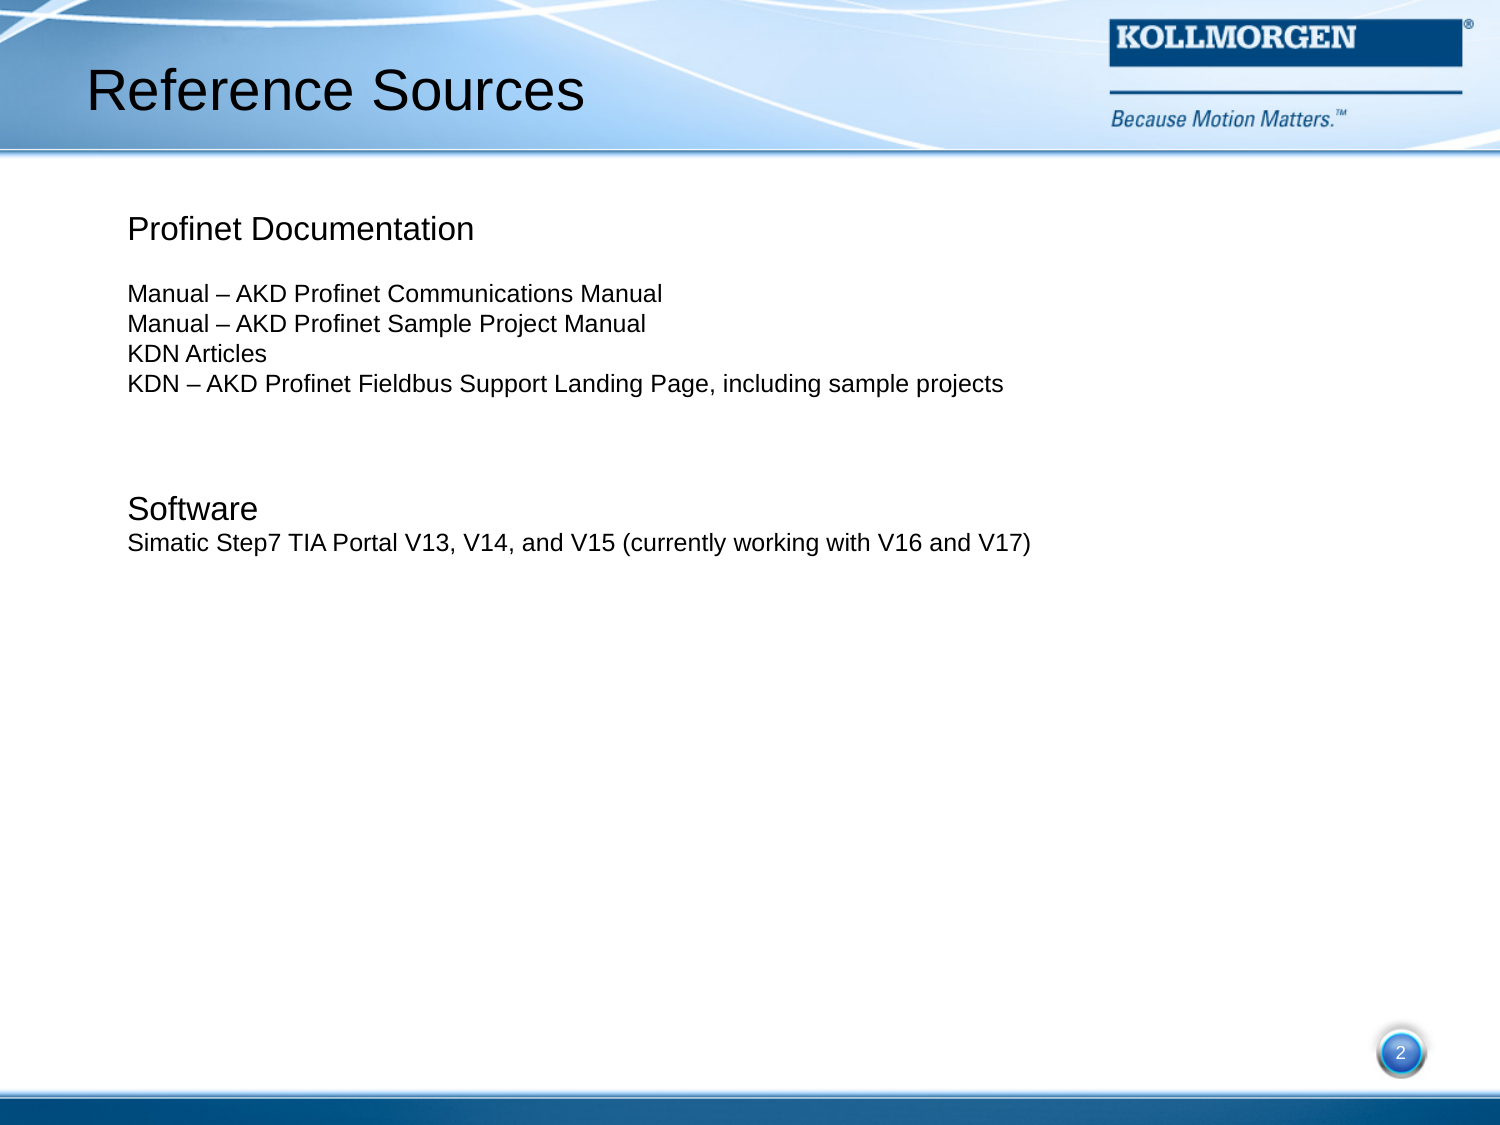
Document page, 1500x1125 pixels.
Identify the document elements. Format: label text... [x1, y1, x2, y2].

text_box Profinet Documentation Manual – AKD Profinet Communications Manual Manual – AKD Profinet Sample Project Manual KDN Articles KDN – AKD Profinet Fieldbus Support Landing Page, including sample projects Software Simatic Step7 TIA Portal V13, V14, and V15 (currently working with V16 and V17) [112, 200, 1338, 565]
picture [0, 0, 1500, 1125]
title Reference Sources [70, 11, 1422, 162]
